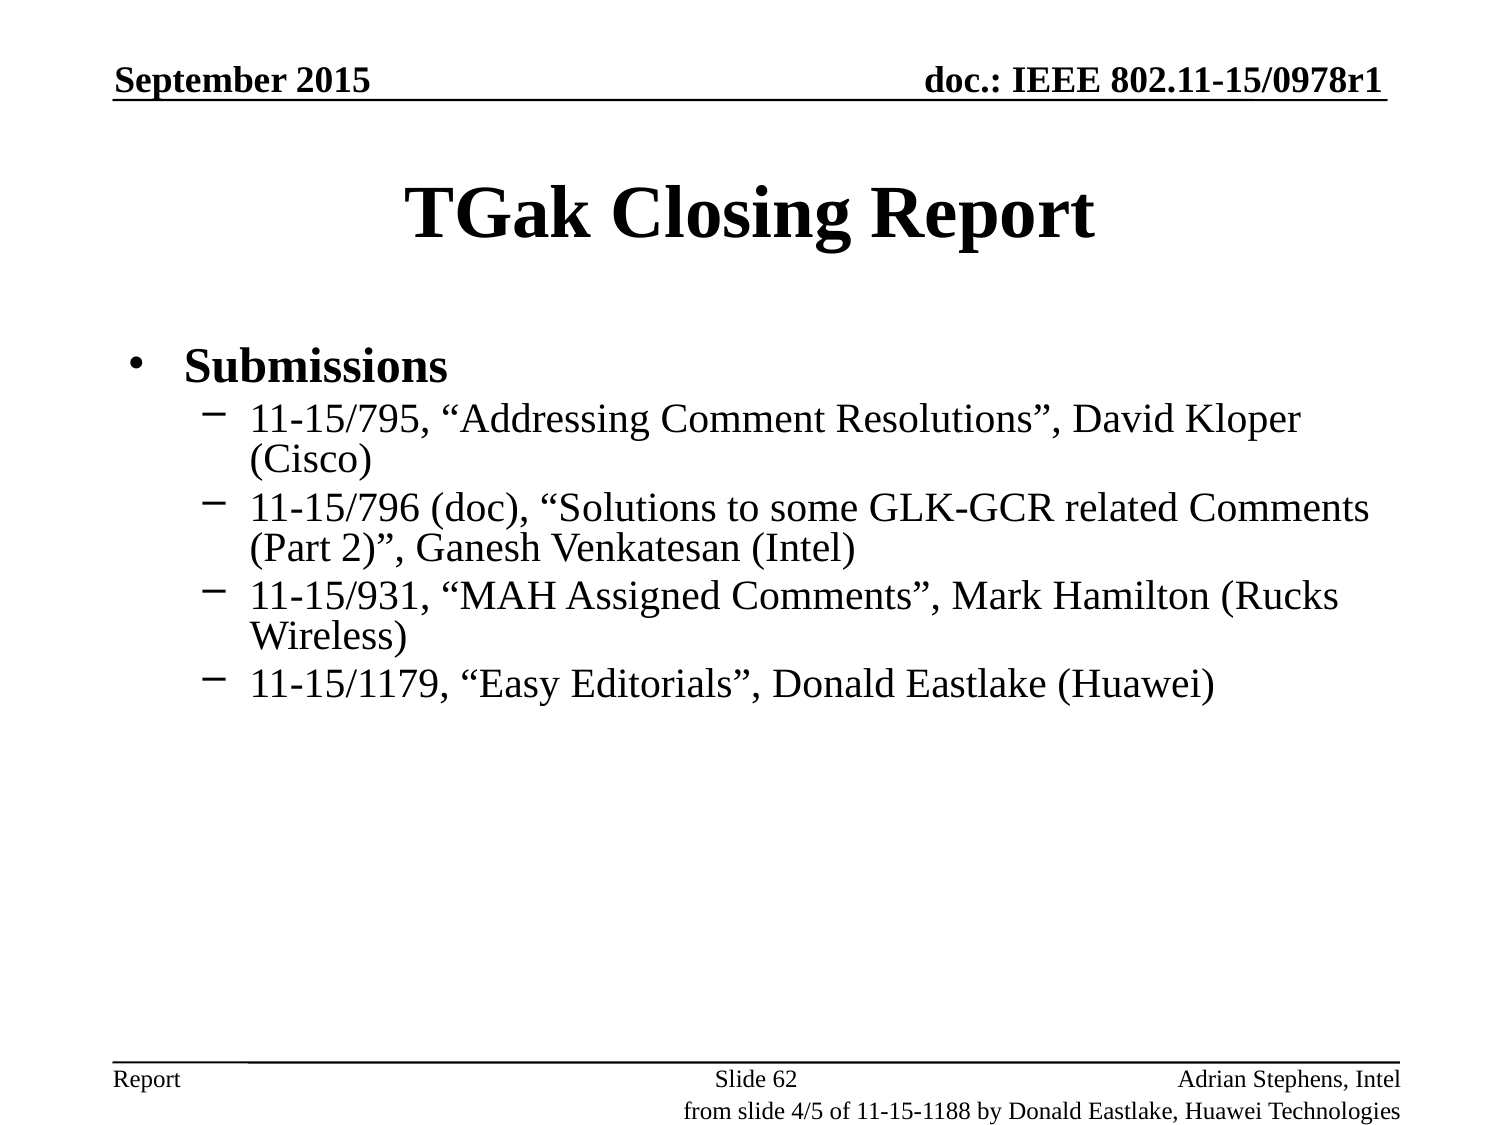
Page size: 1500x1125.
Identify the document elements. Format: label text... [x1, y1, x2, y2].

title TGak Closing Report [112, 112, 1388, 303]
list Submissions 11-15/795, “Addressing Comment Resolutions”, David Kloper (Cisco) 11-15/796 (doc), “Solutions to some GLK-GCR related Comments (Part 2)”, Ganesh Venkatesan (Intel) 11-15/931, “MAH Assigned Comments”, Mark Hamilton (Rucks Wireless) 11-15/1179, “Easy Editorials”, Donald Eastlake (Huawei) [112, 324, 1388, 1000]
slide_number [114, 54, 374, 101]
footer Adrian Stephens, Intel [1047, 1061, 1402, 1087]
text_box from slide 4/5 of 11-15-1188 by Donald Eastlake, Huawei Technologies [343, 1087, 1417, 1125]
slide_number Slide 62 [711, 1061, 801, 1087]
